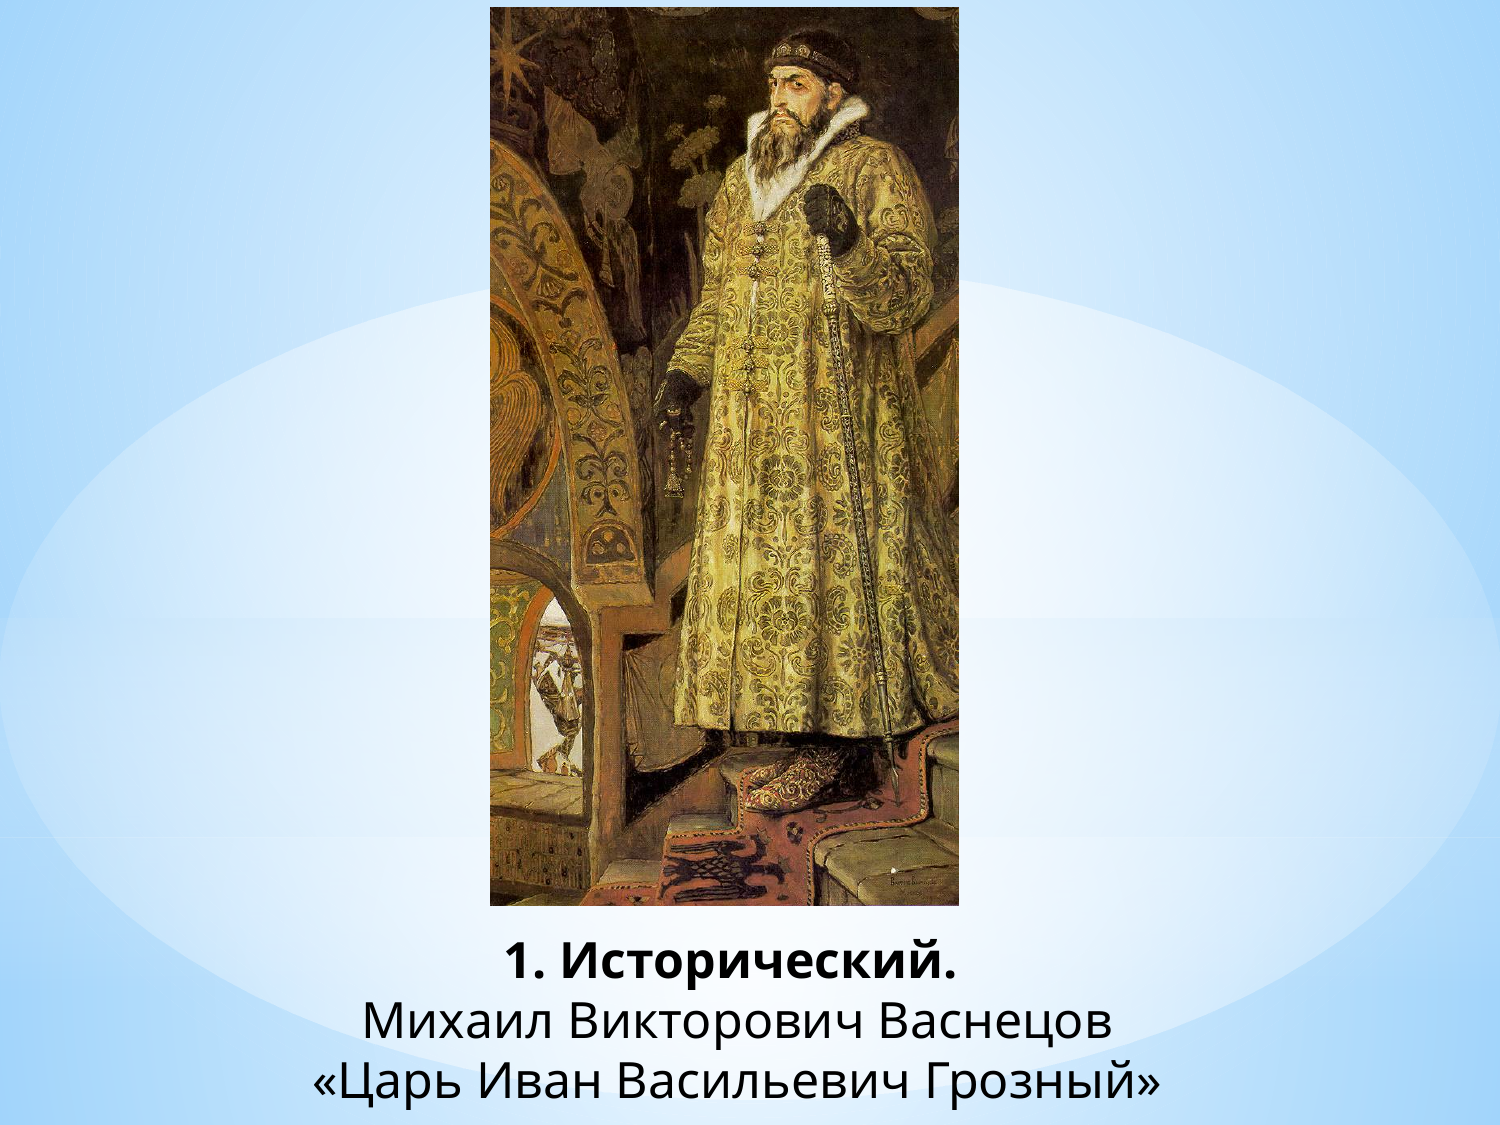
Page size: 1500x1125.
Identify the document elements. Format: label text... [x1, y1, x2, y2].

picture [489, 7, 959, 907]
text_box 1. Исторический. Михаил Викторович Васнецов «Царь Иван Васильевич Грозный» [297, 921, 1178, 1117]
